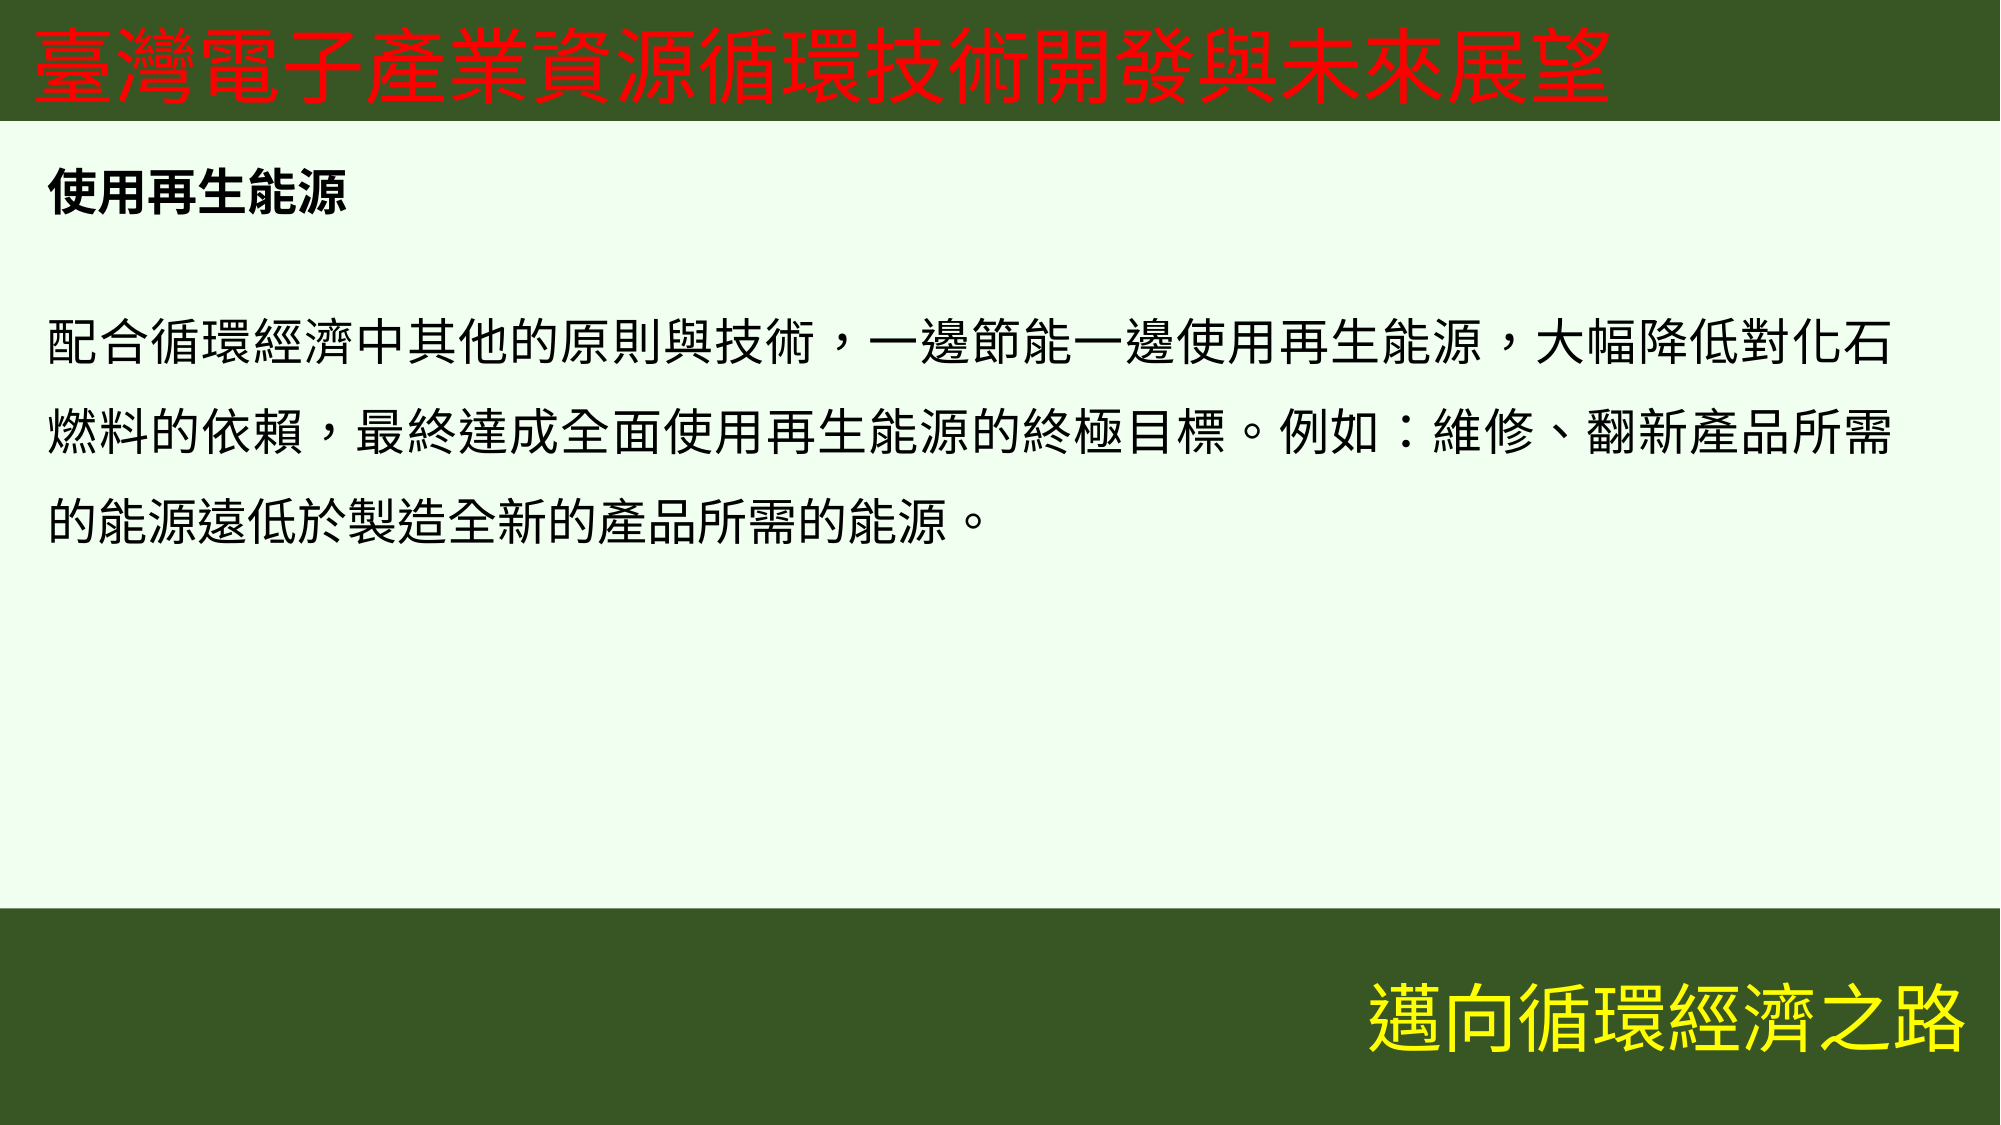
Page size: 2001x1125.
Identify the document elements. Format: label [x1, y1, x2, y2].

text_box [0, 0, 2000, 1125]
